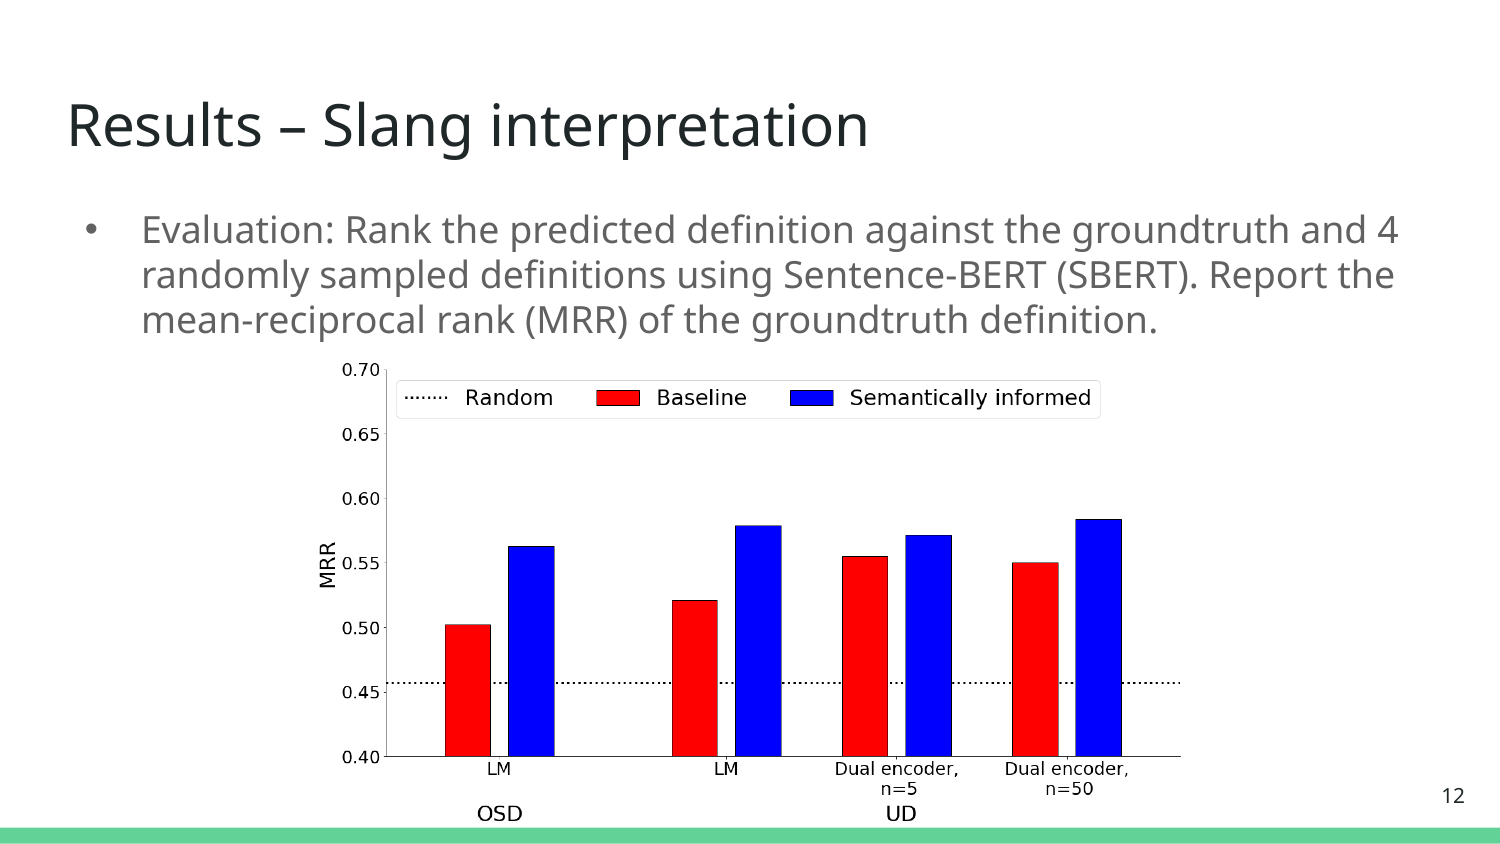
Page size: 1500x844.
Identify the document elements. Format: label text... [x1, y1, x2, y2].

slide_number 12 [1389, 764, 1480, 830]
picture [312, 357, 1188, 830]
list Evaluation: Rank the predicted definition against the groundtruth and 4 randomly sampled definitions using Sentence-BERT (SBERT). Report the mean-reciprocal rank (MRR) of the groundtruth definition. [51, 190, 1449, 795]
title Results – Slang interpretation [51, 72, 1449, 167]
